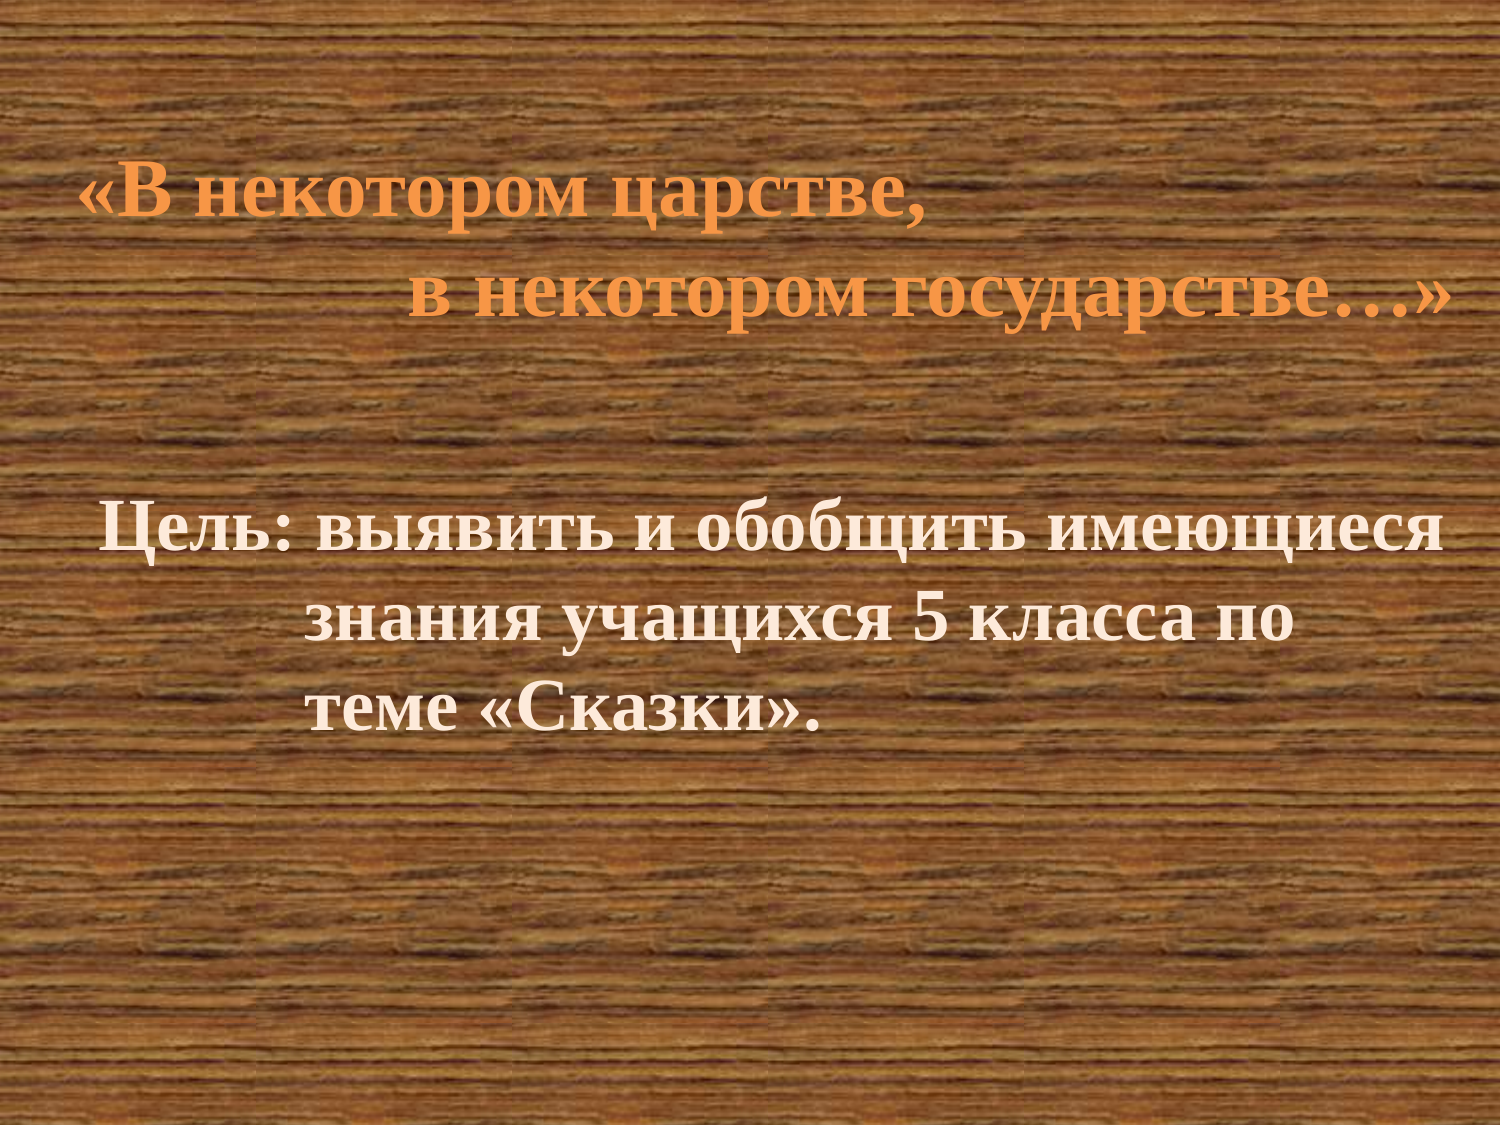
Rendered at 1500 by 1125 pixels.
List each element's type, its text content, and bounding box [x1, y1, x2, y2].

text_box Цель: выявить и обобщить имеющиеся знания учащихся 5 класса по теме «Сказки». [83, 467, 1462, 753]
text_box «В некотором царстве, в некотором государстве…» [60, 125, 1471, 341]
picture [0, 0, 1500, 1125]
